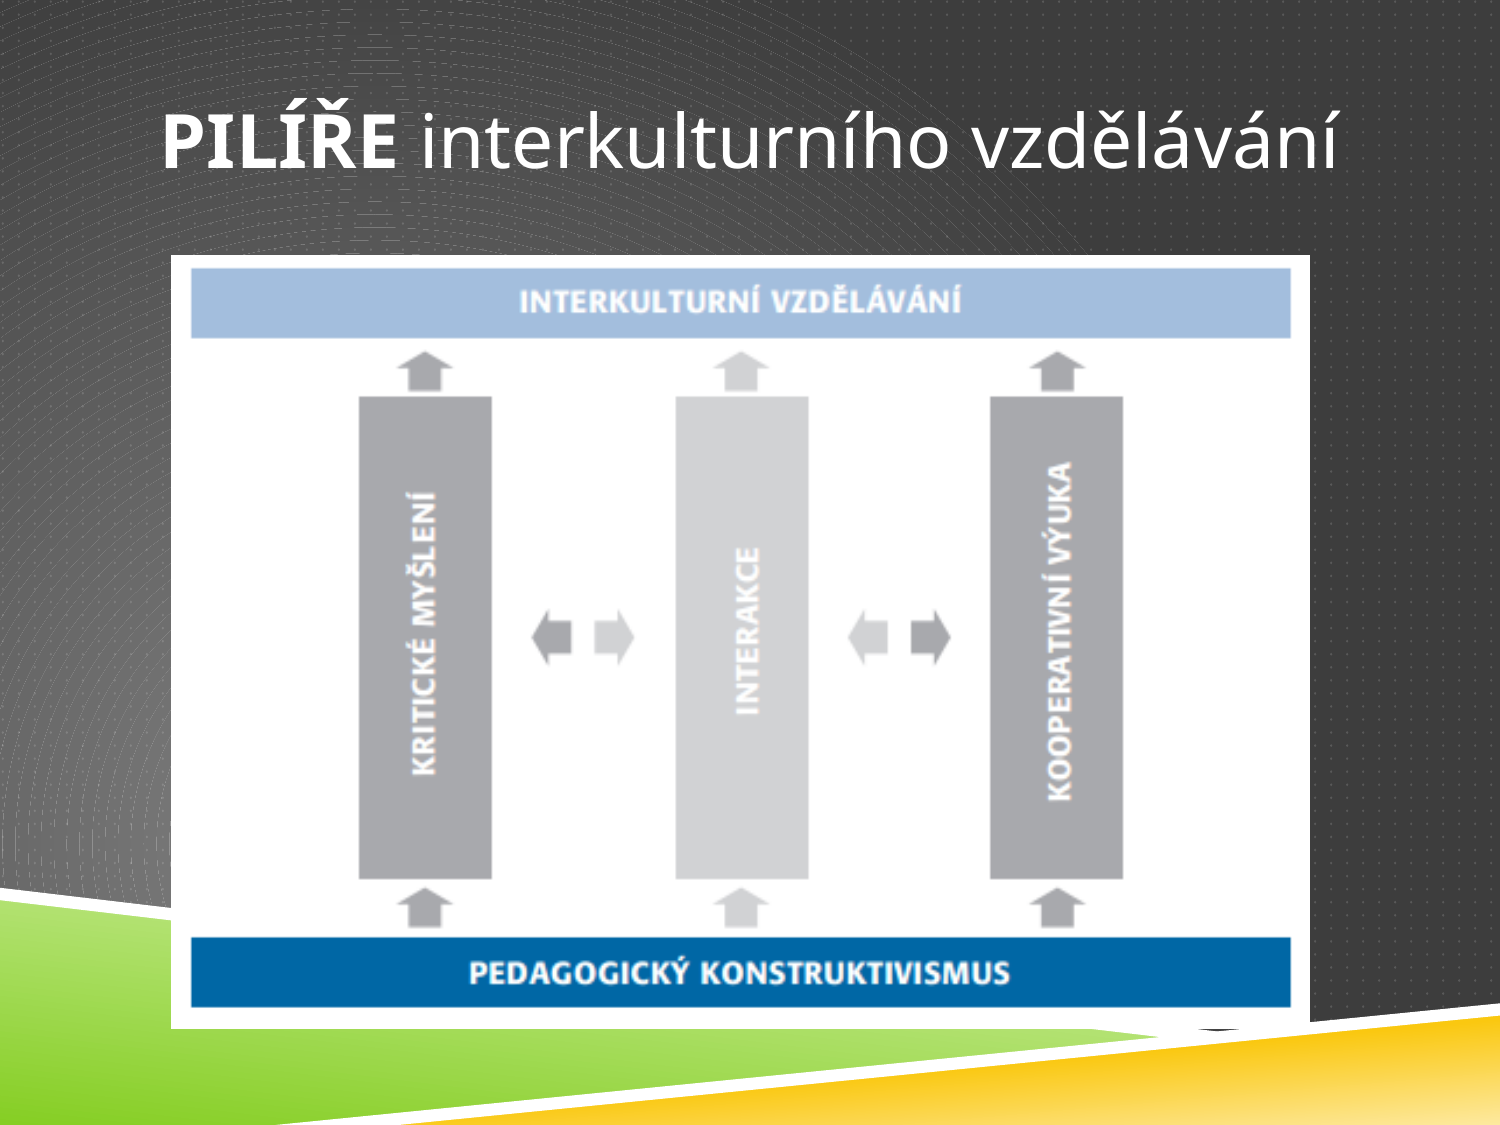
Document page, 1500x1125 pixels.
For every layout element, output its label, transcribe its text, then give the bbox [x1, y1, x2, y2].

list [170, 255, 1310, 1029]
title Pilíře interkulturního vzdělávání [112, 45, 1388, 233]
